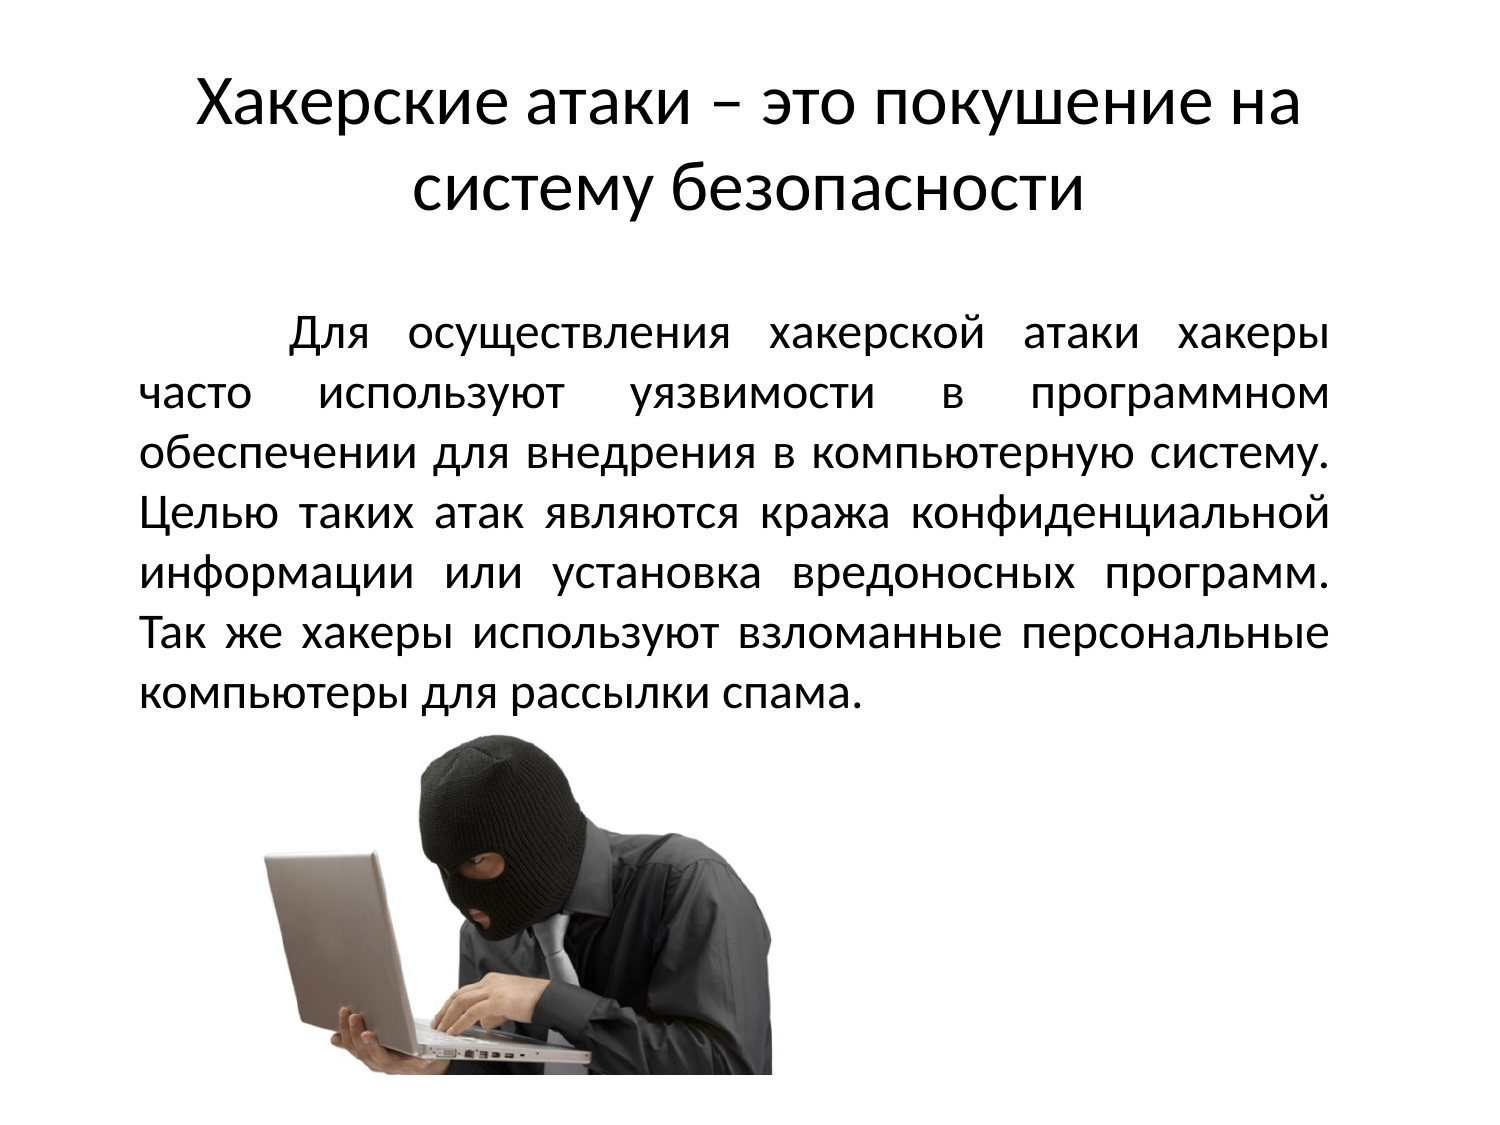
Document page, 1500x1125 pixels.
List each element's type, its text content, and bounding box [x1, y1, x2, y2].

text_box Для осуществления хакерской атаки хакеры часто используют уязвимости в программном обеспечении для внедрения в компьютерную систему. Целью таких атак являются кража конфиденциальной информации или установка вредоносных программ. Так же хакеры используют взломанные персональные компьютеры для рассылки спама. [123, 290, 1346, 726]
picture [253, 727, 786, 1075]
title Хакерские атаки – это покушение на систему безопасности [75, 45, 1425, 233]
